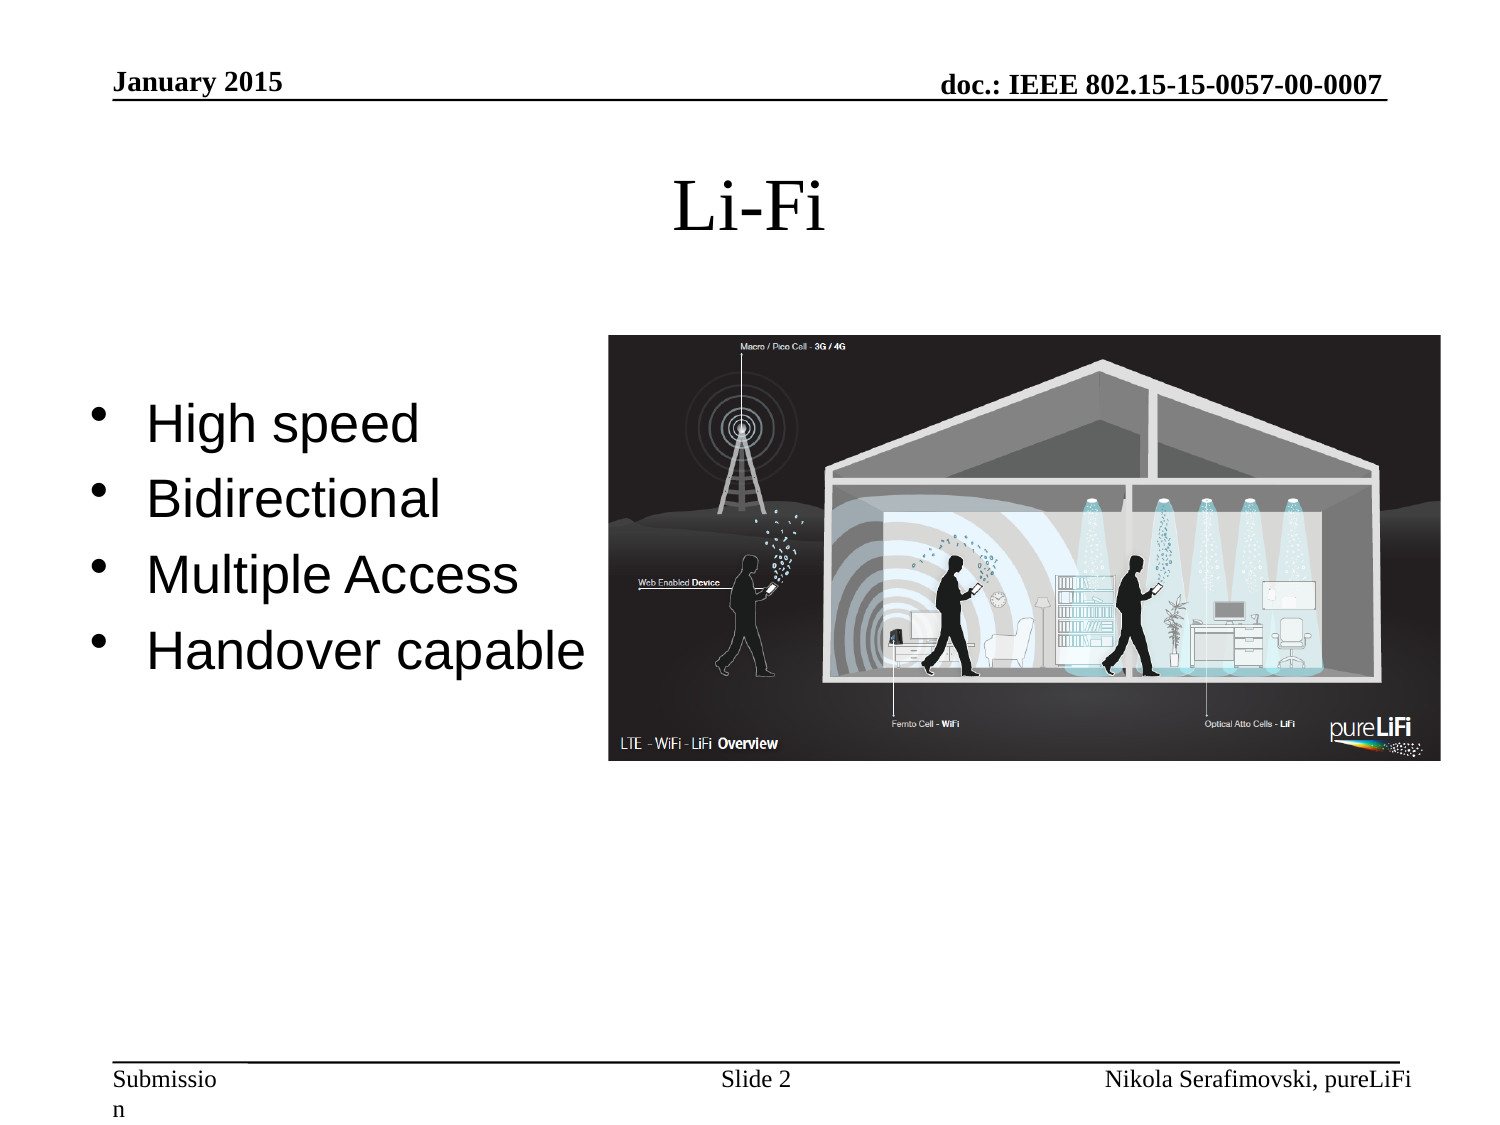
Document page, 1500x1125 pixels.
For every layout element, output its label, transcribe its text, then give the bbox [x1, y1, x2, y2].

text_box High speed Bidirectional Multiple Access Handover capable [74, 380, 1425, 938]
footer Nikola Serafimovski, pureLiFi [900, 1062, 1413, 1093]
text_box Li-Fi [74, 147, 1425, 289]
slide_number Slide 2 [712, 1062, 800, 1093]
picture [607, 334, 1441, 761]
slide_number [112, 62, 375, 98]
